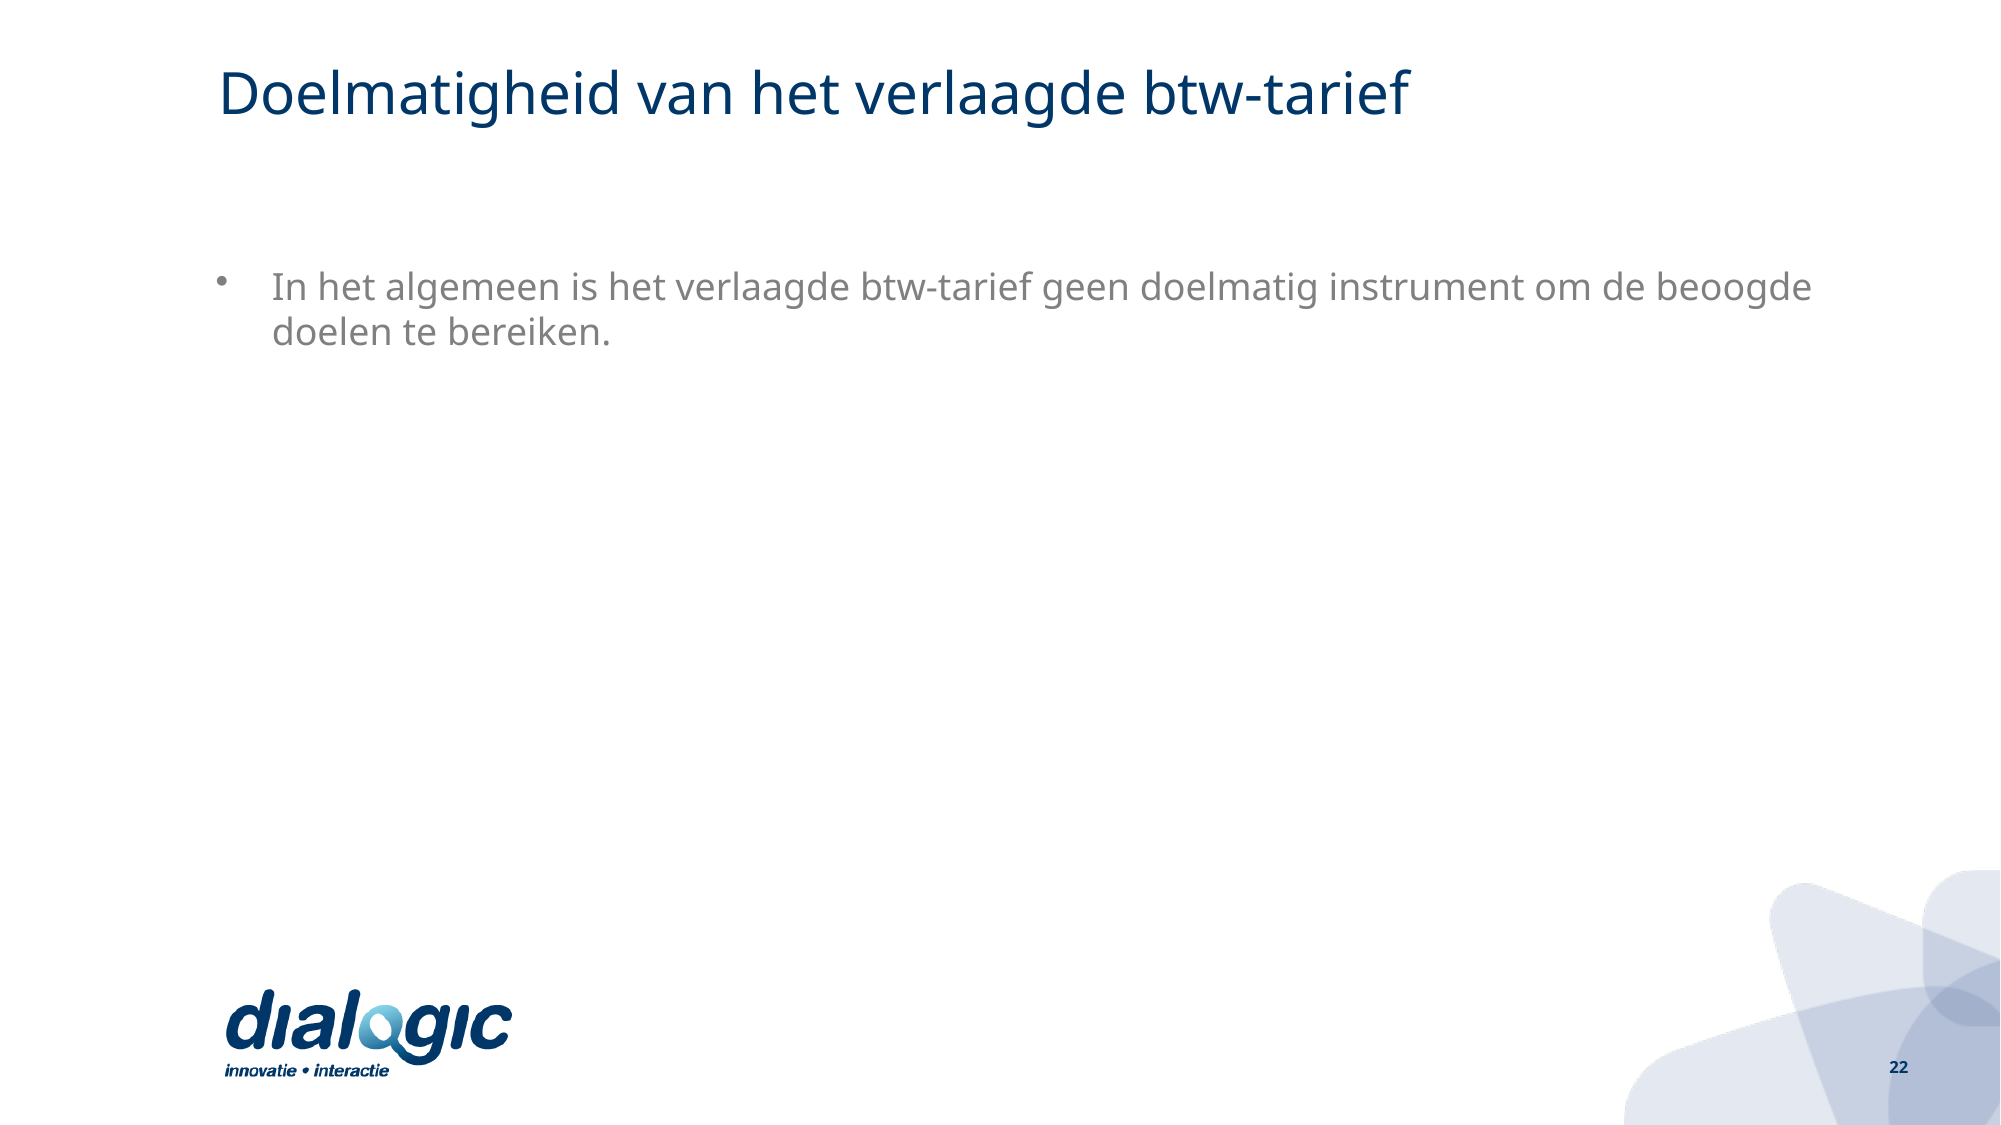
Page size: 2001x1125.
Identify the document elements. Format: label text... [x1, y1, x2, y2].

list In het algemeen is het verlaagde btw-tarief geen doelmatig instrument om de beoogde doelen te bereiken. [200, 255, 1914, 998]
picture [222, 998, 518, 1077]
picture [1624, 870, 2001, 1125]
title Doelmatigheid van het verlaagde btw-tarief [203, 32, 1914, 220]
